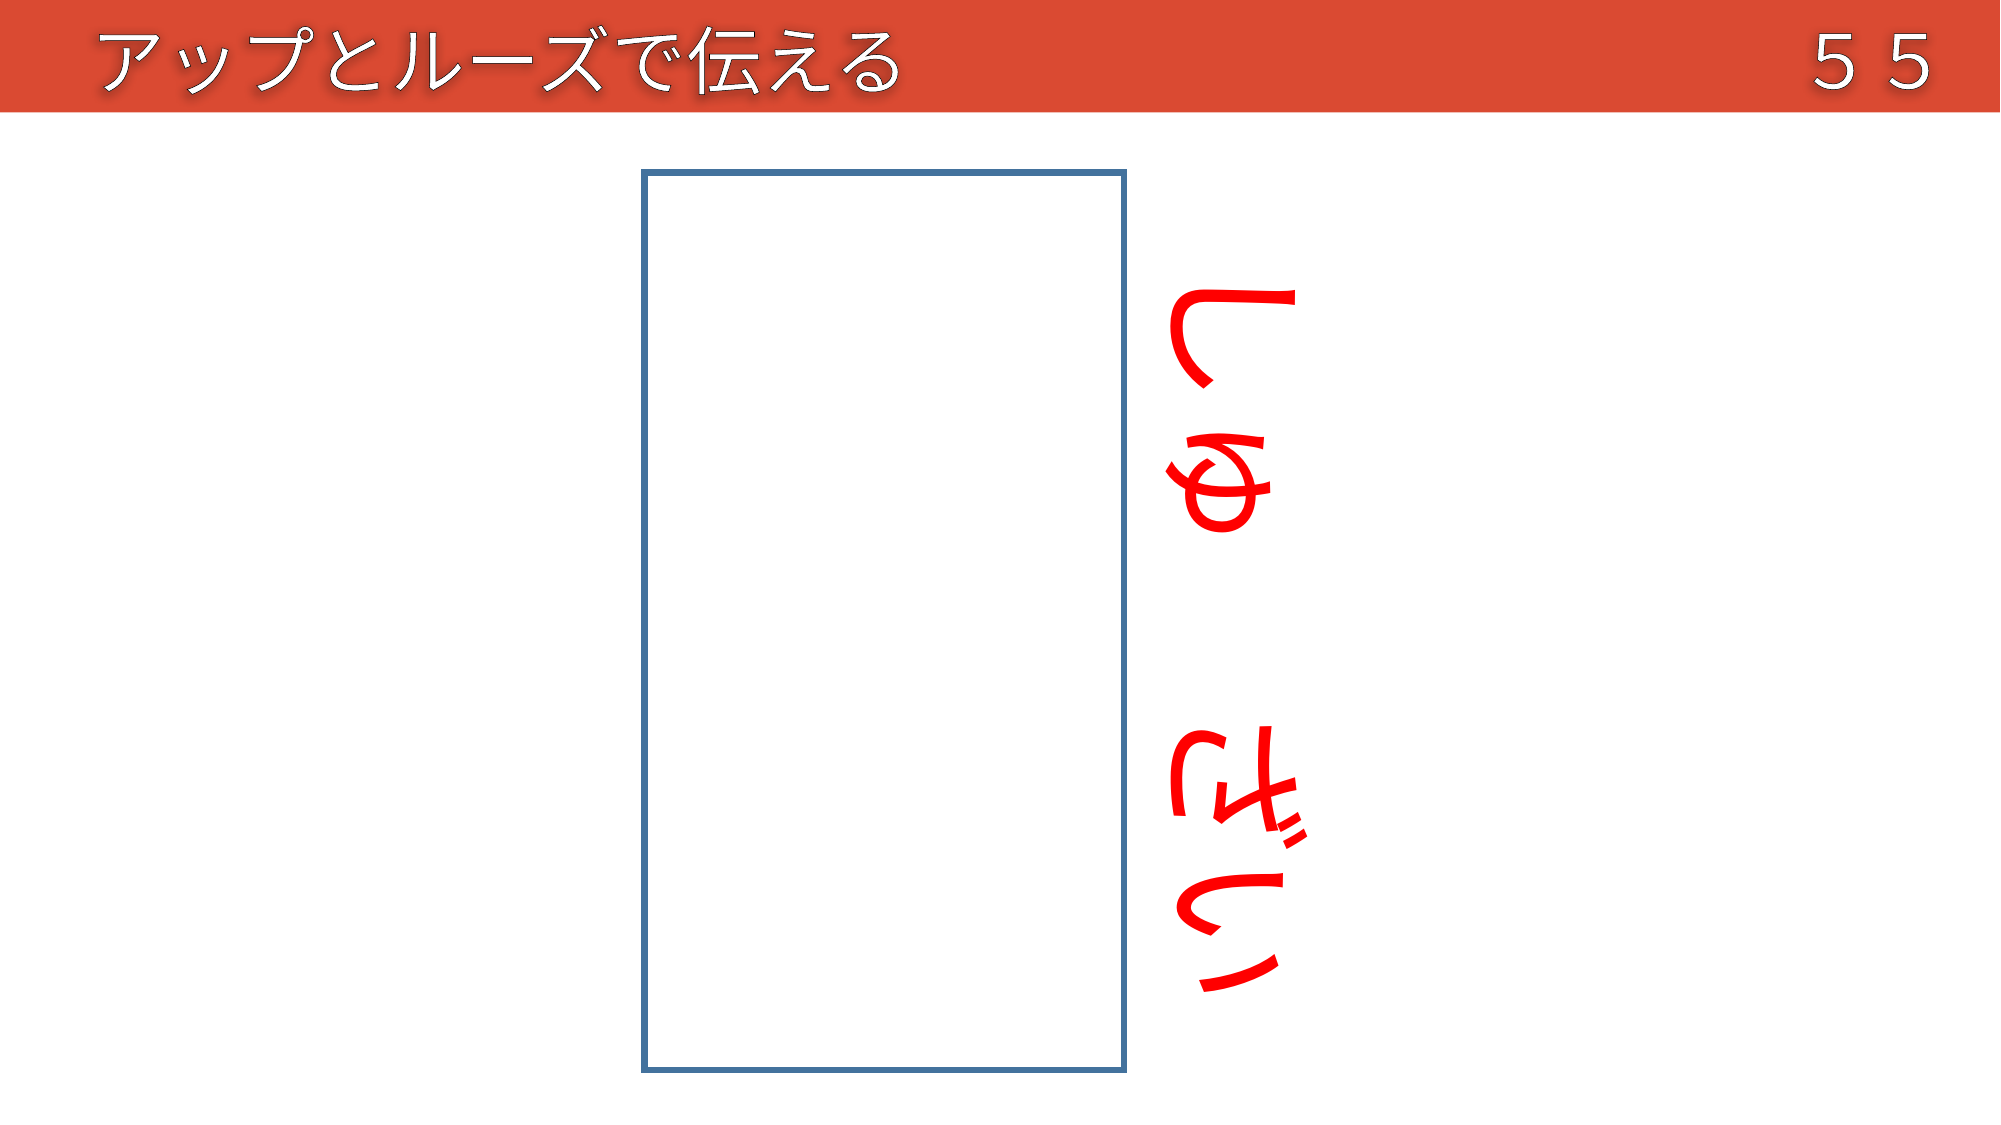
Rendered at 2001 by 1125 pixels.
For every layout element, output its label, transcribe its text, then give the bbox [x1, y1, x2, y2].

text_box しゅ ざい [1125, 239, 1337, 1012]
text_box 取材 [616, 195, 1152, 1125]
text_box [0, 0, 2000, 113]
text_box ５５ [1782, 6, 1963, 112]
text_box [643, 172, 1125, 1071]
text_box アップとルーズで伝える [75, 6, 1020, 112]
